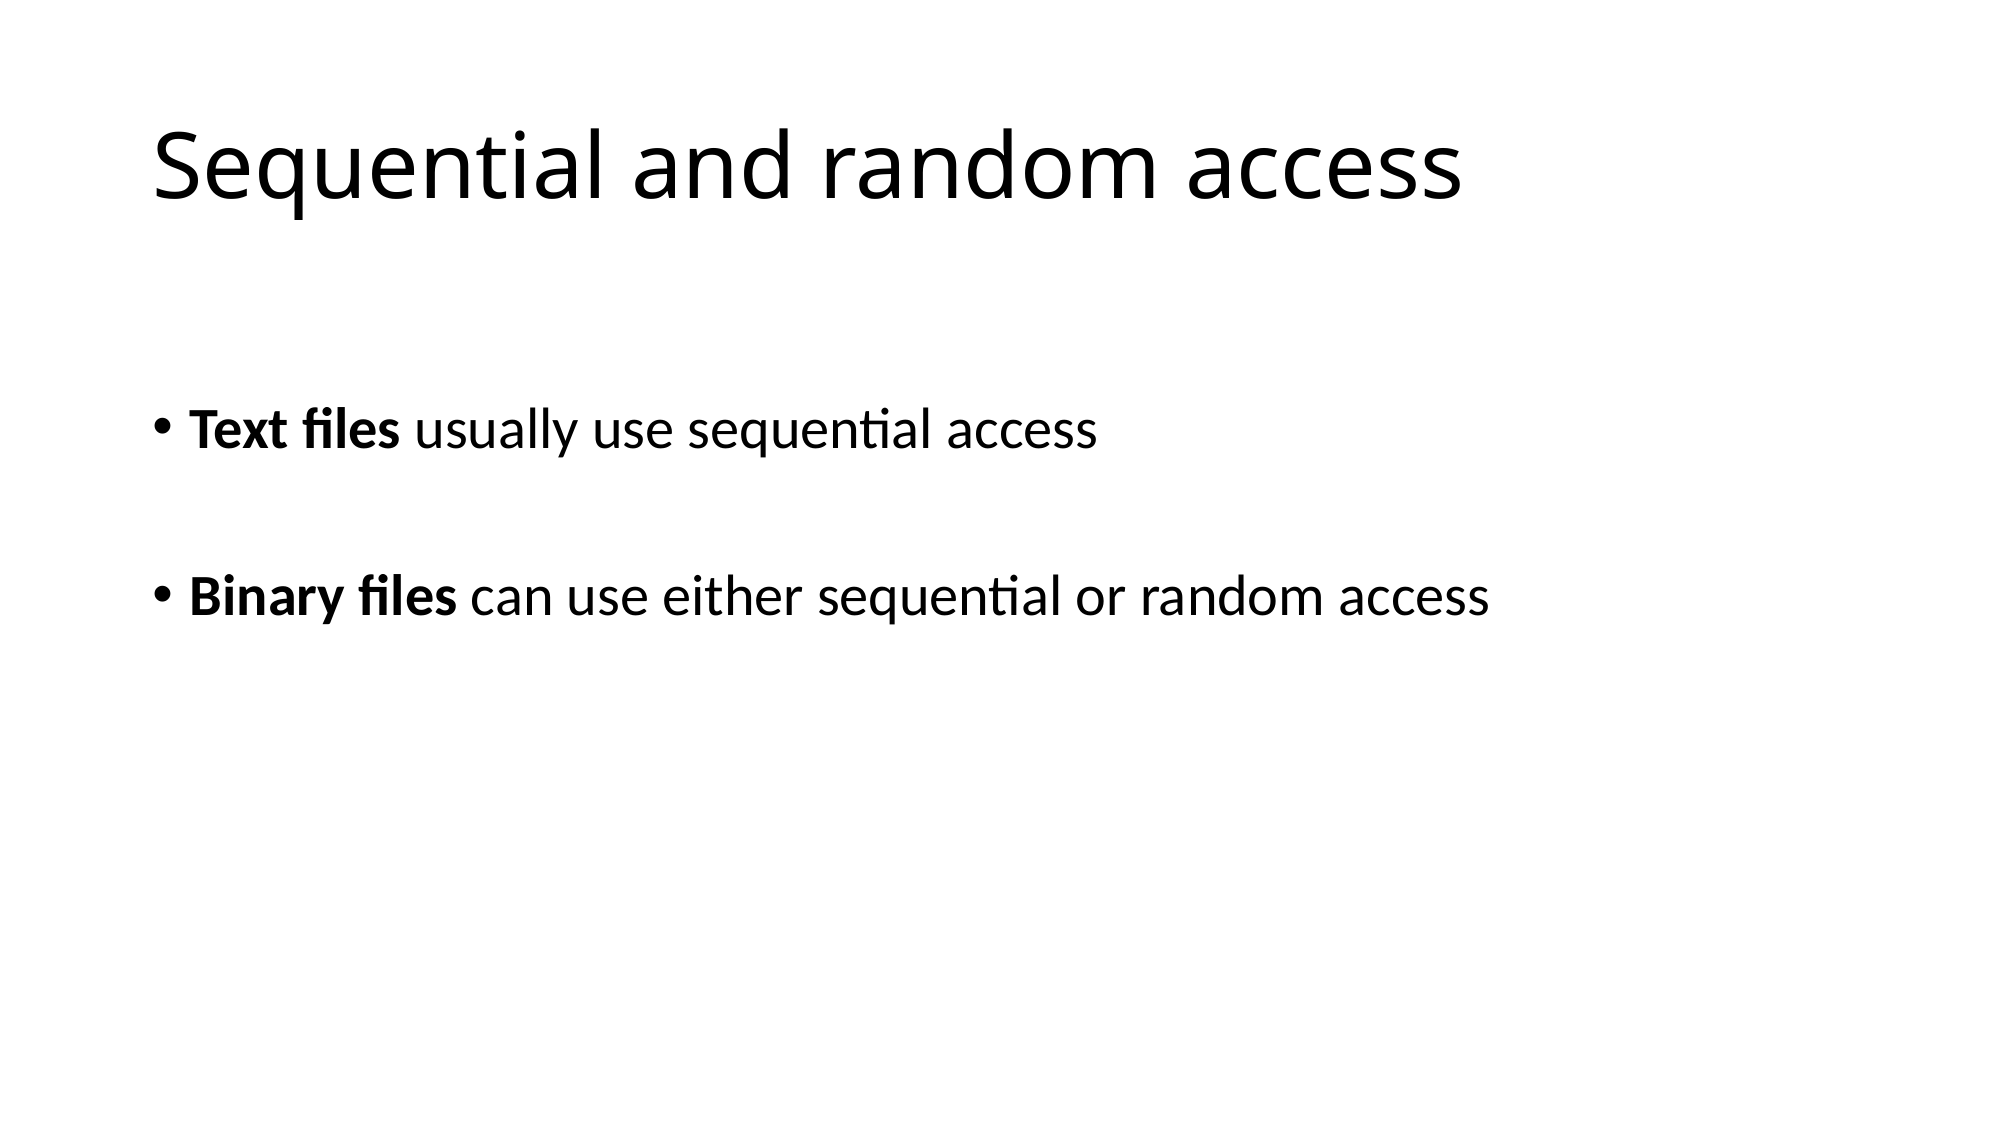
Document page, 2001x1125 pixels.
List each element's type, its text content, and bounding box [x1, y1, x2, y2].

list Text files usually use sequential access Binary files can use either sequential or random access [137, 299, 1863, 1014]
title Sequential and random access [137, 59, 1863, 278]
